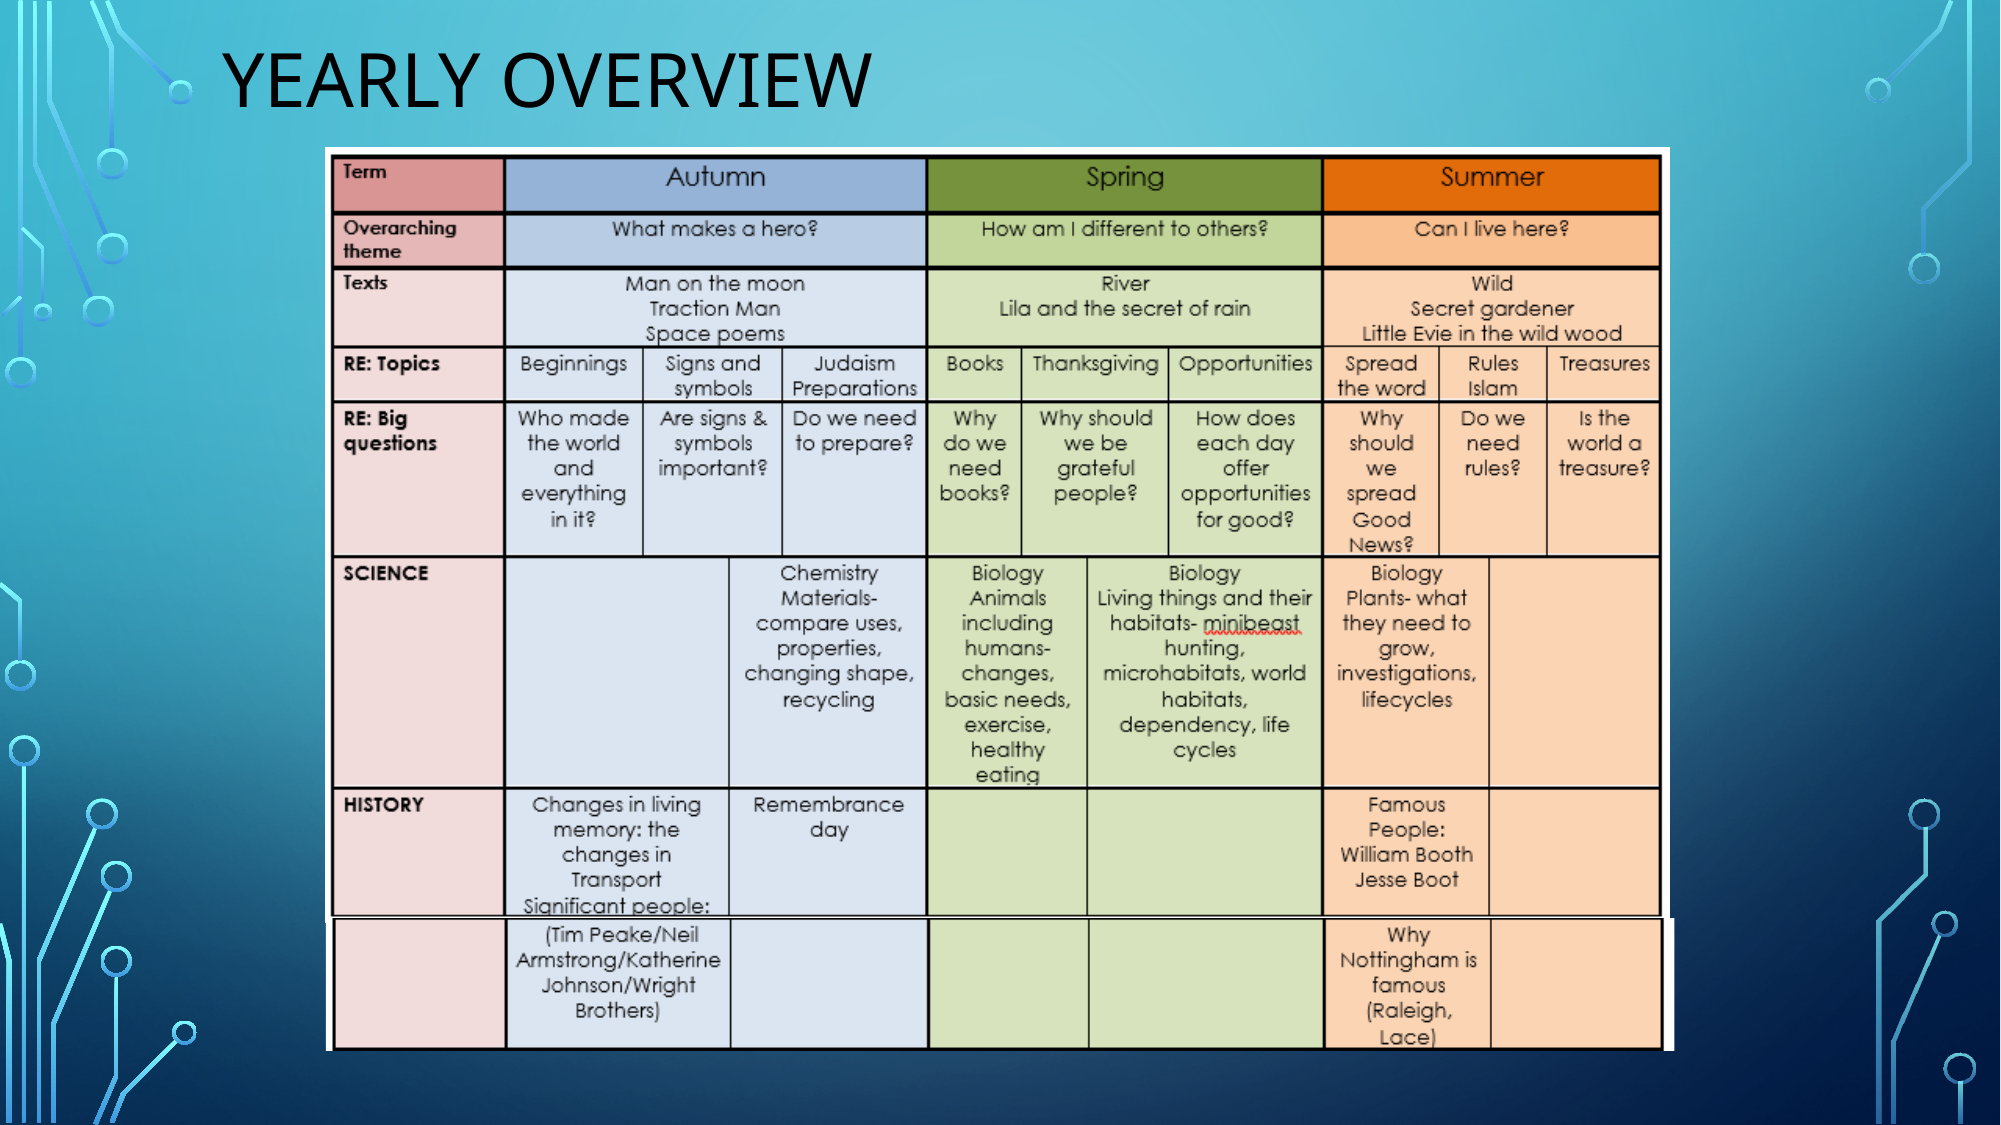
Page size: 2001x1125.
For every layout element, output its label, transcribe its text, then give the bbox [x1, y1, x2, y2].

title Yearly overview [207, 19, 1913, 148]
picture [325, 146, 1675, 1051]
